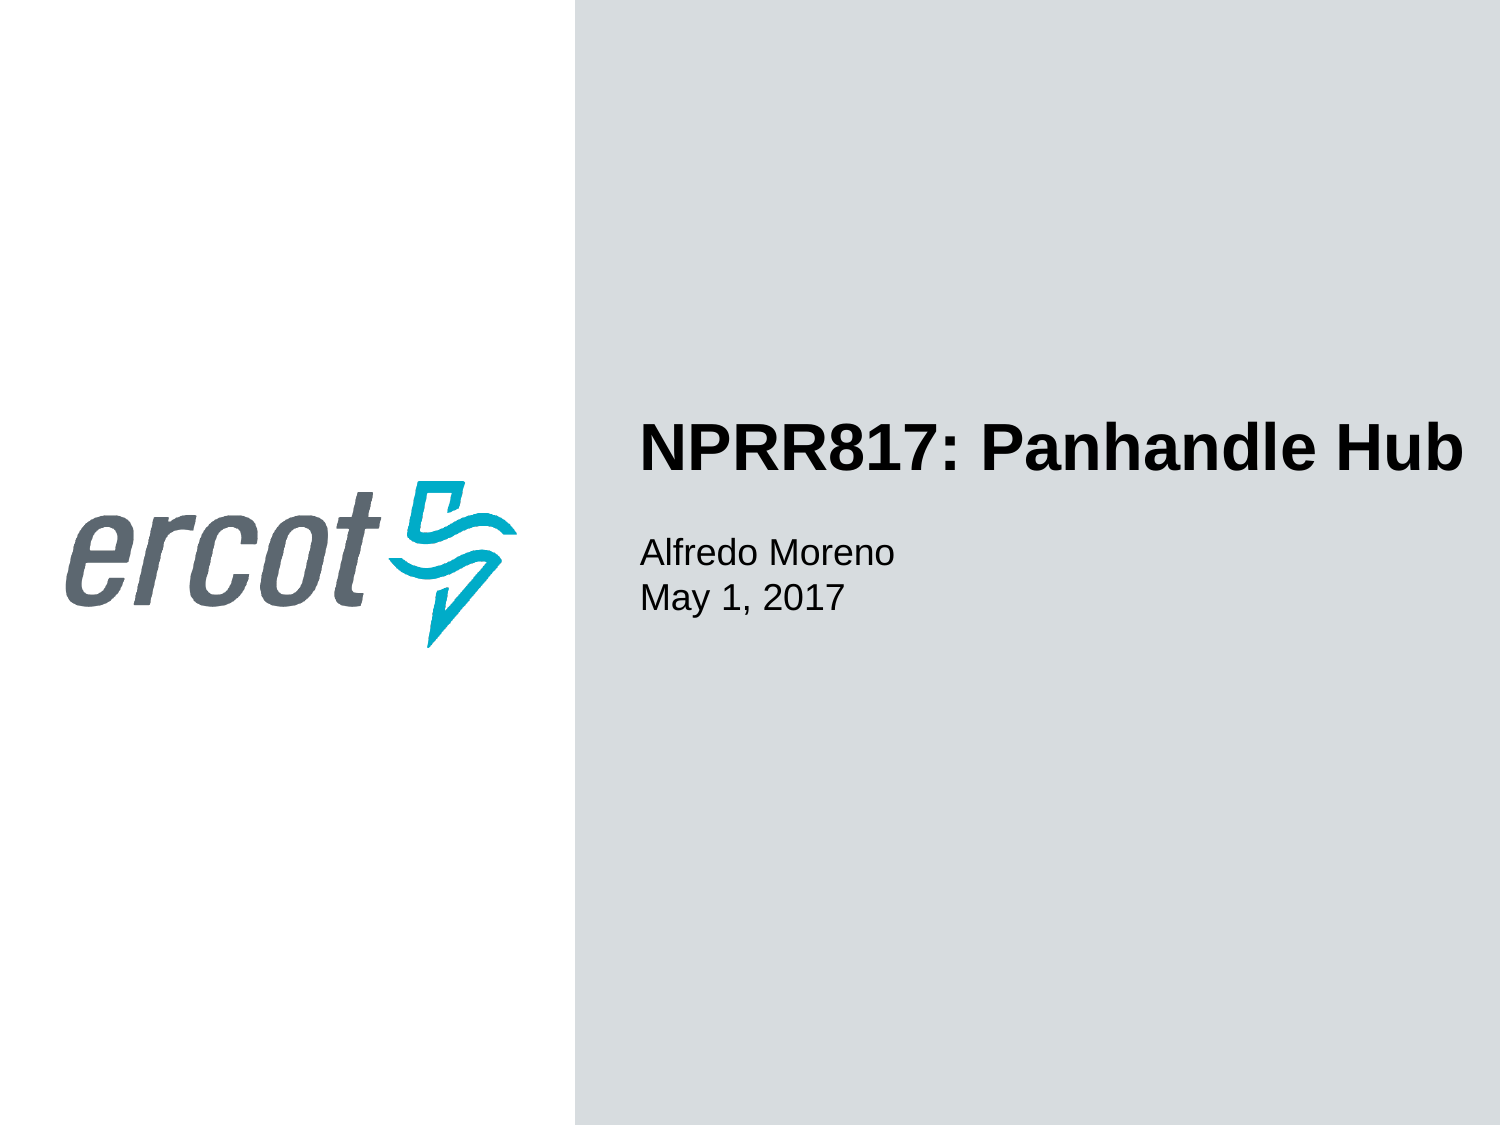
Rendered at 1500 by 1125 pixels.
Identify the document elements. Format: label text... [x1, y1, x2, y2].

text_box NPRR817: Panhandle Hub Alfredo Moreno May 1, 2017 [624, 395, 1500, 626]
picture [56, 471, 525, 654]
